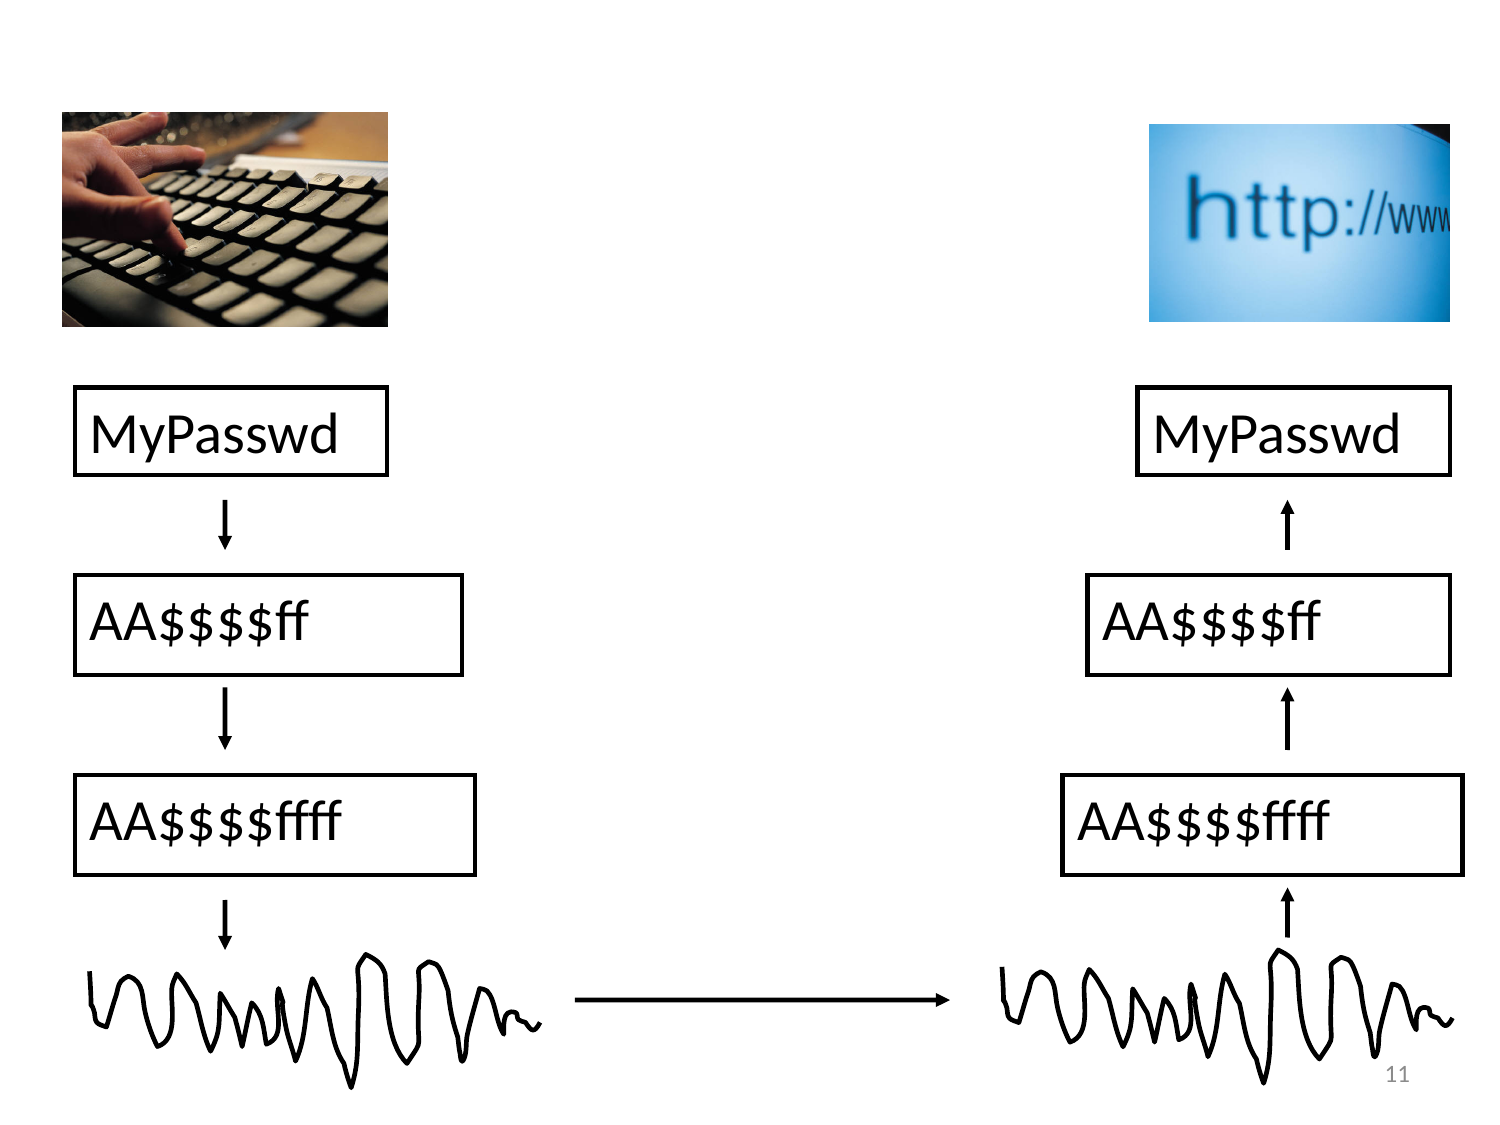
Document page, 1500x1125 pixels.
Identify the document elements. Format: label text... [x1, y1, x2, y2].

text_box MyPasswd [1137, 387, 1450, 475]
text_box [1001, 949, 1453, 1043]
text_box AA$$$$ff [1087, 575, 1450, 675]
text_box [89, 954, 541, 1088]
text_box AA$$$$ffff [1062, 774, 1463, 875]
text_box [1281, 687, 1294, 751]
text_box [1281, 887, 1294, 938]
picture [1446, 218, 1451, 231]
text_box AA$$$$ff [74, 575, 463, 675]
text_box MyPasswd [74, 387, 388, 475]
text_box [218, 687, 232, 751]
picture [1149, 124, 1451, 323]
picture [62, 112, 388, 327]
text_box [574, 993, 950, 1007]
text_box [1281, 499, 1294, 550]
slide_number 11 [1074, 1042, 1425, 1103]
text_box [218, 499, 232, 550]
text_box AA$$$$ffff [75, 774, 475, 875]
text_box [218, 899, 232, 950]
